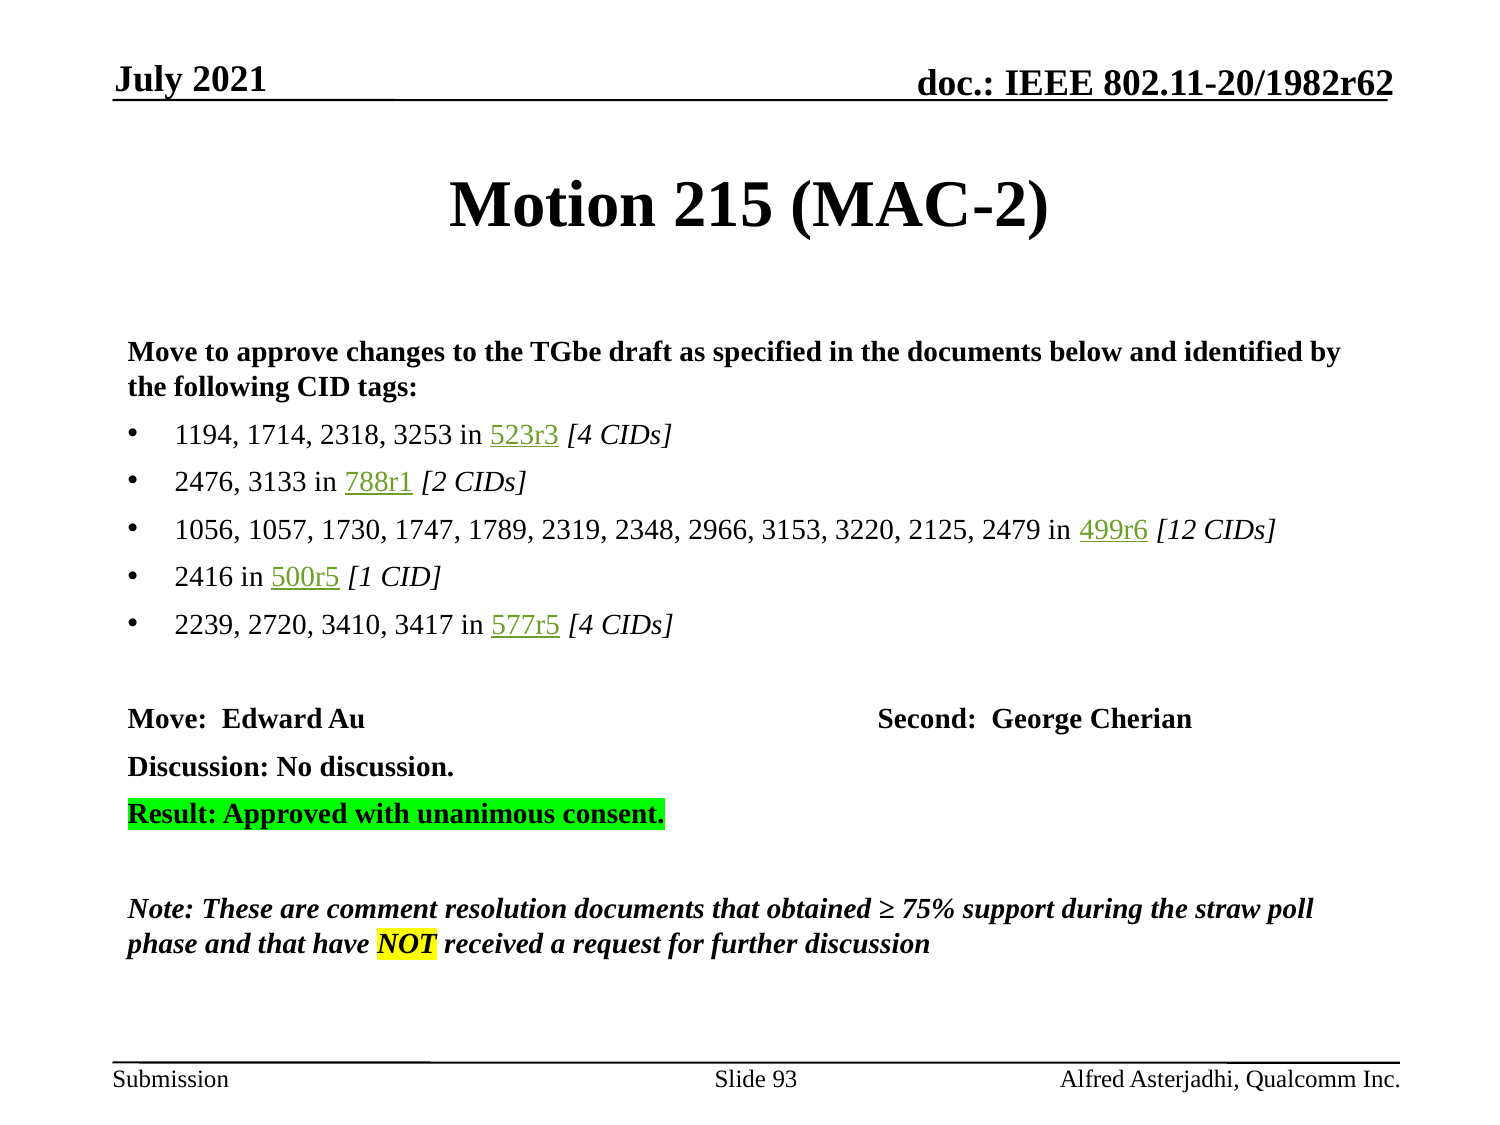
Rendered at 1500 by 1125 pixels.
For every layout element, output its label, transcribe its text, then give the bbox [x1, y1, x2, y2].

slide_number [114, 54, 423, 100]
title Motion 215 (MAC-2) [112, 112, 1388, 288]
slide_number Slide 93 [712, 1061, 800, 1123]
footer Alfred Asterjadhi, Qualcomm Inc. [878, 1061, 1402, 1093]
list Move to approve changes to the TGbe draft as specified in the documents below and identified by the following CID tags: 1194, 1714, 2318, 3253 in 523r3 [4 CIDs] 2476, 3133 in 788r1 [2 CIDs] 1056, 1057, 1730, 1747, 1789, 2319, 2348, 2966, 3153, 3220, 2125, 2479 in 499r6 [12 CIDs] 2416 in 500r5 [1 CID] 2239, 2720, 3410, 3417 in 577r5 [4 CIDs] Move: Edward Au Second: George Cherian Discussion: No discussion. Result: Approved with unanimous consent. Note: These are comment resolution documents that obtained ≥ 75% support during the straw poll phase and that have NOT received a request for further discussion [112, 324, 1388, 1063]
